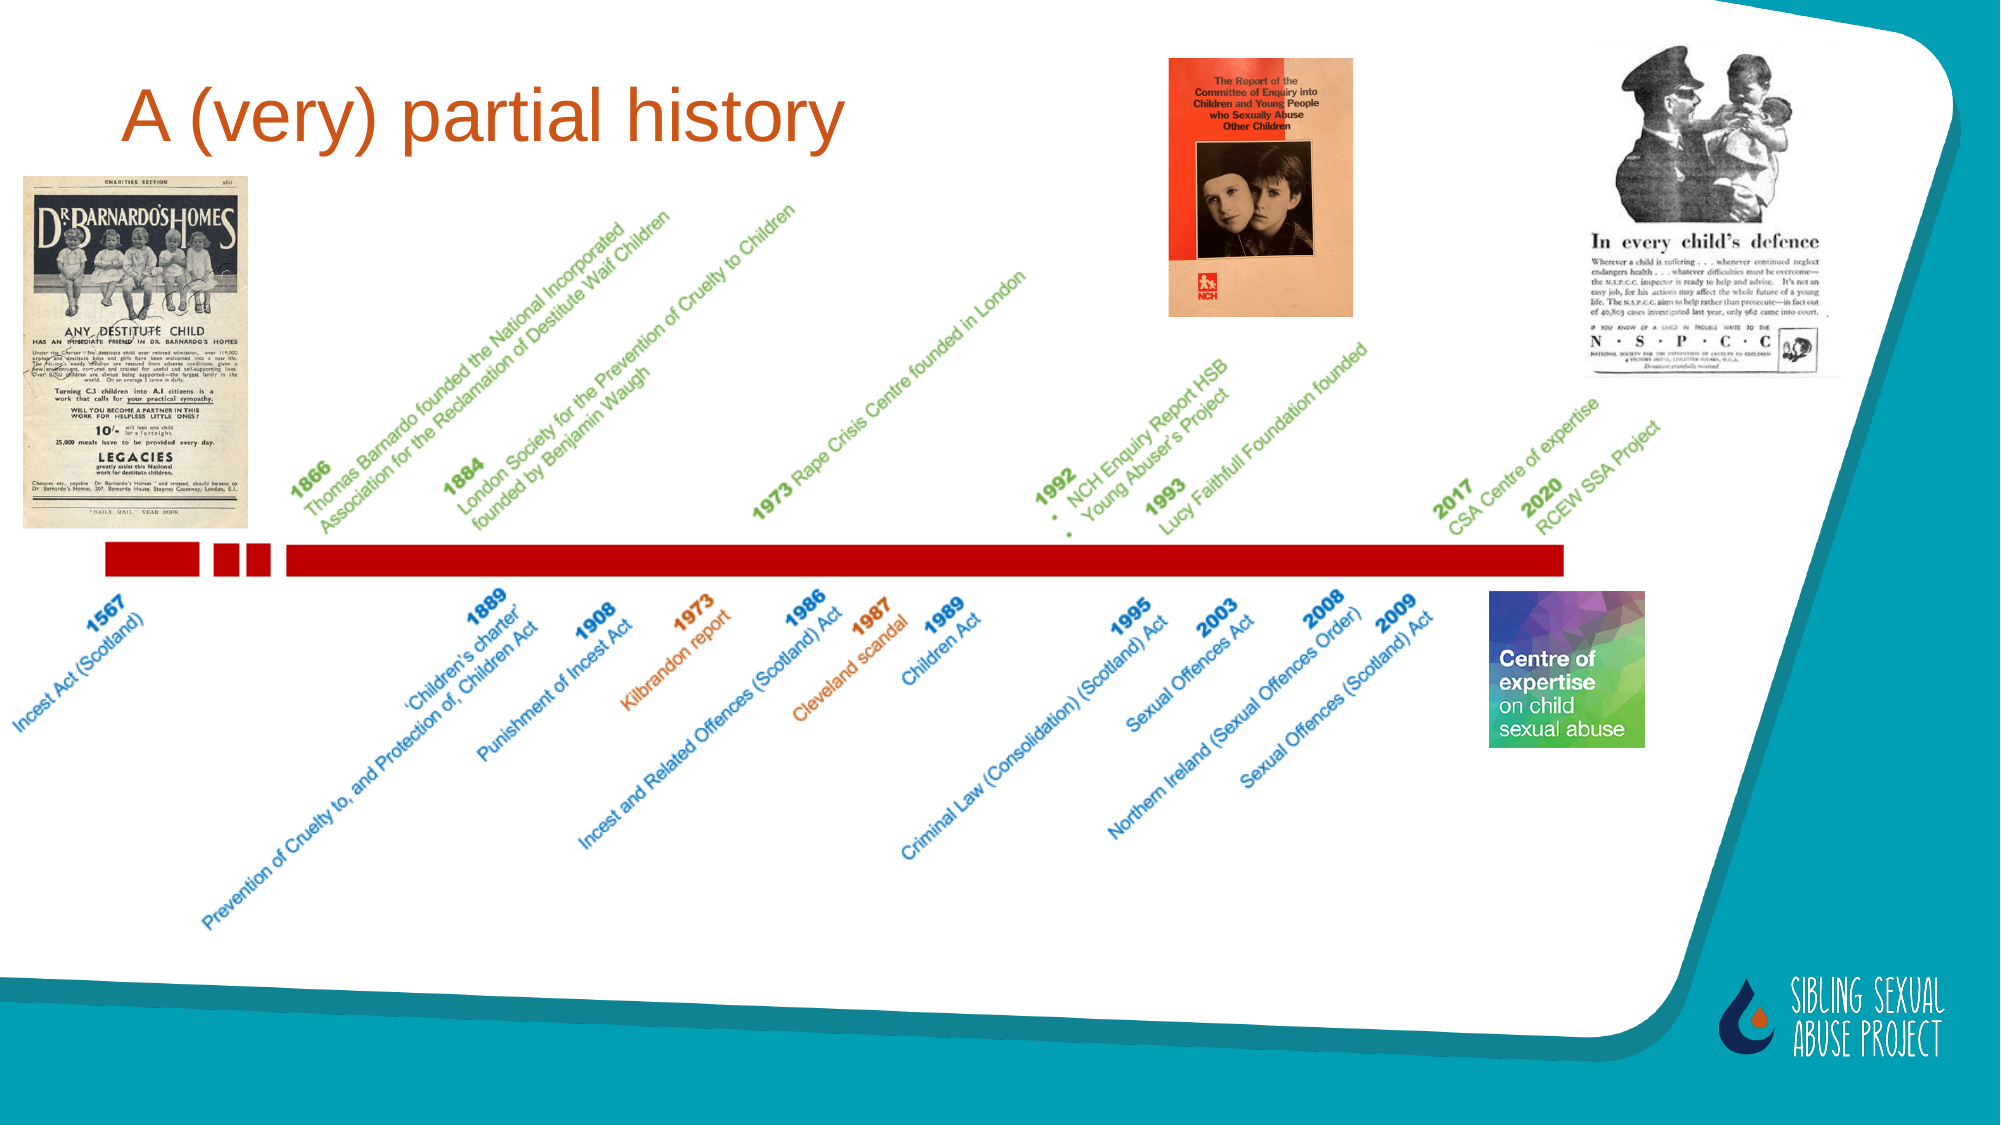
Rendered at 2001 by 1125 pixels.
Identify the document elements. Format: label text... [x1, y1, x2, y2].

title A (very) partial history [106, 8, 1832, 176]
picture [0, 0, 2001, 1077]
